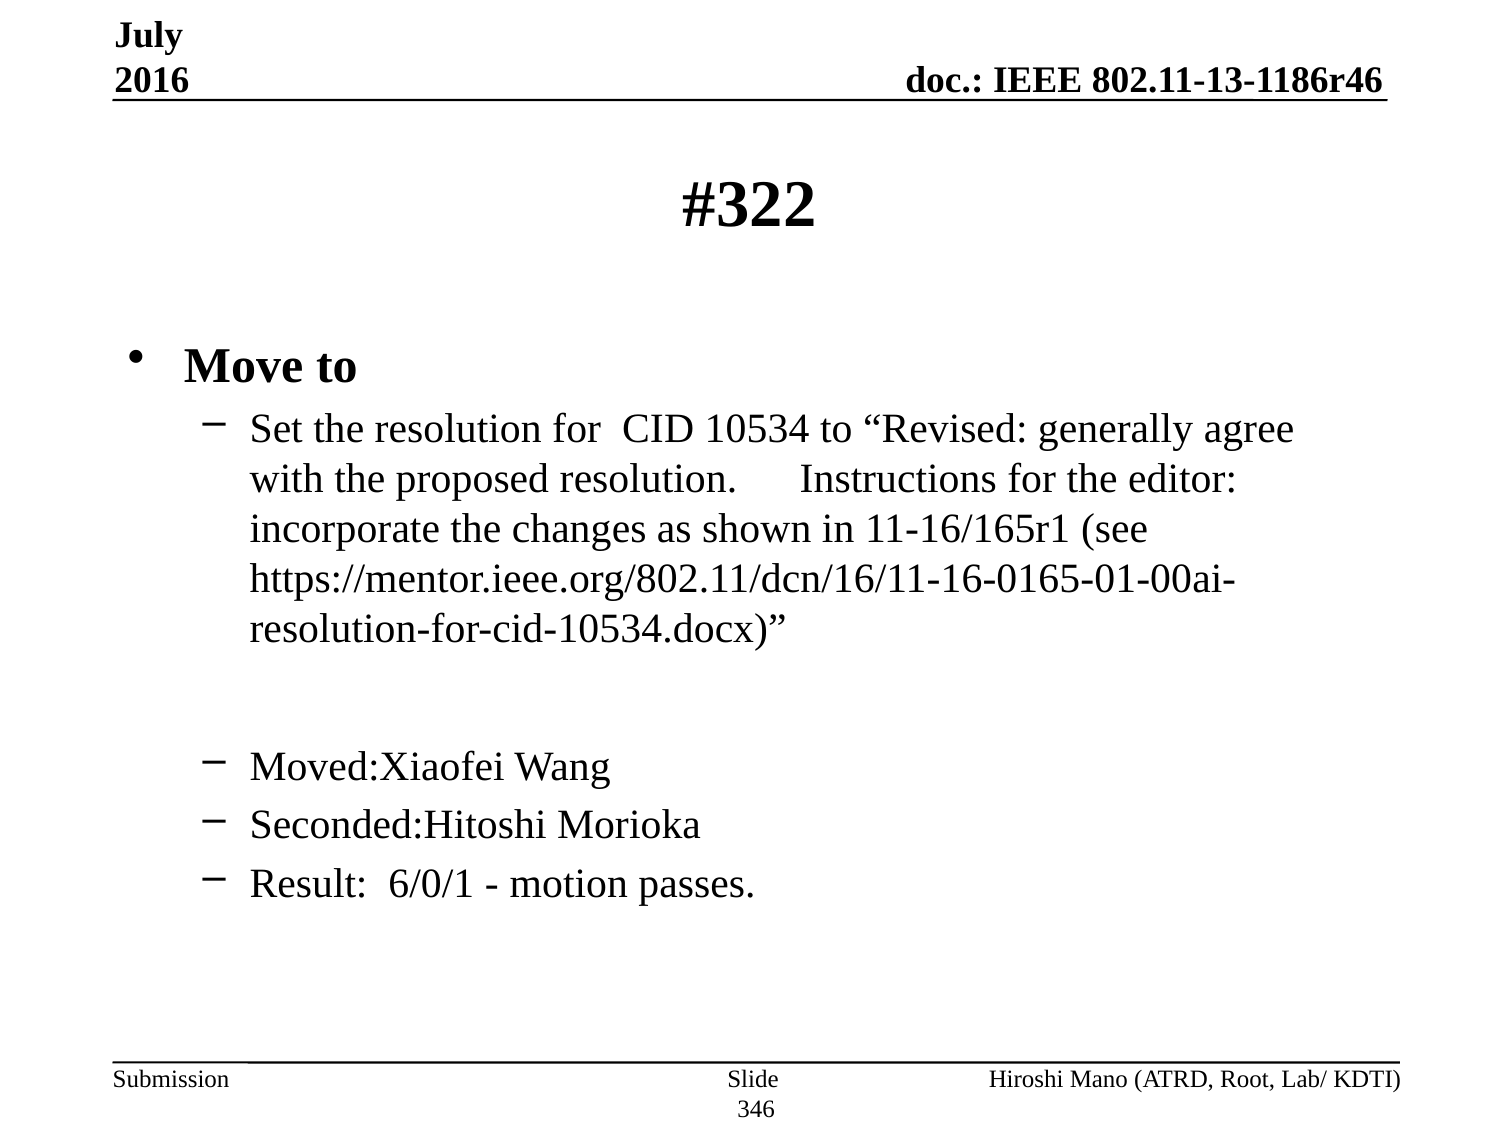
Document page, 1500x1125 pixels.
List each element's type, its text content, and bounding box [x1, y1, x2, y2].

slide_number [114, 54, 261, 101]
list Move to Set the resolution for CID 10534 to “Revised: generally agree with the proposed resolution. Instructions for the editor: incorporate the changes as shown in 11-16/165r1 (see https://mentor.ieee.org/802.11/dcn/16/11-16-0165-01-00ai-resolution-for-cid-10534.docx)” Moved:Xiaofei Wang Seconded:Hitoshi Morioka Result: 6/0/1 - motion passes. [112, 324, 1388, 1001]
title #322 [112, 112, 1388, 288]
footer Hiroshi Mano (ATRD, Root, Lab/ KDTI) [984, 1061, 1402, 1093]
slide_number Slide 346 [712, 1061, 800, 1093]
